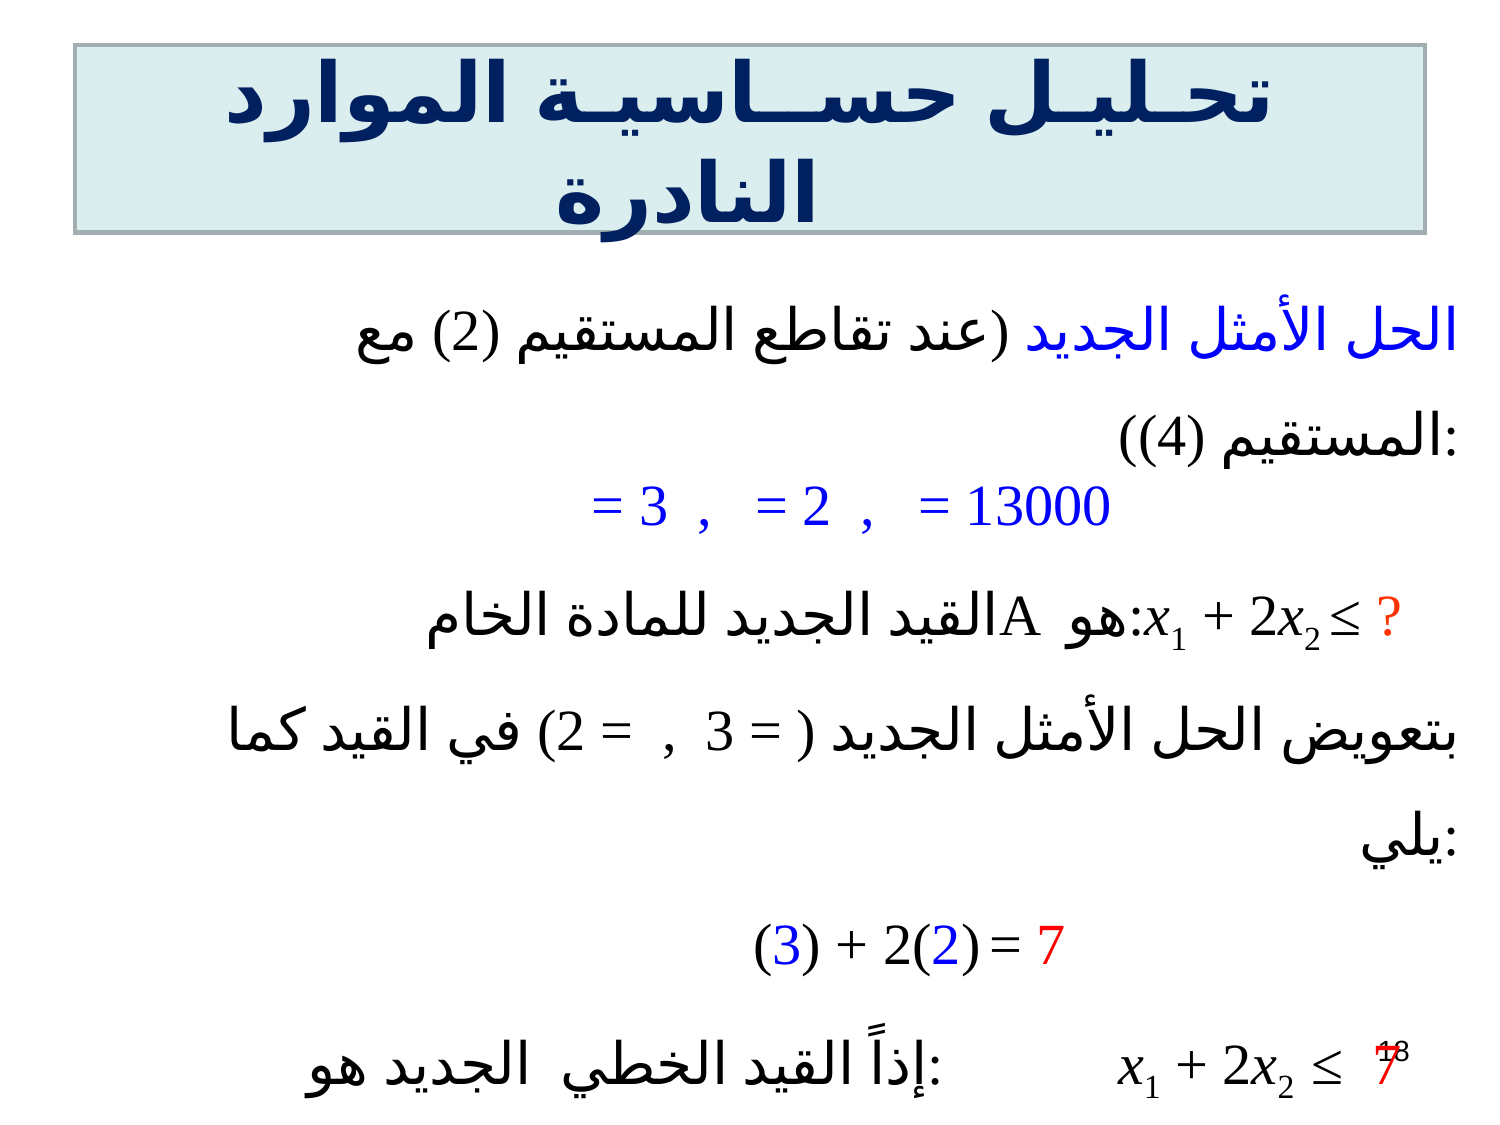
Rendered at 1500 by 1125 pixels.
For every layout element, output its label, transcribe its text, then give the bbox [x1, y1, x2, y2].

title تحـليـل حســاسيـة الموارد النادرة [73, 43, 1427, 235]
slide_number 18 [1074, 1024, 1426, 1103]
